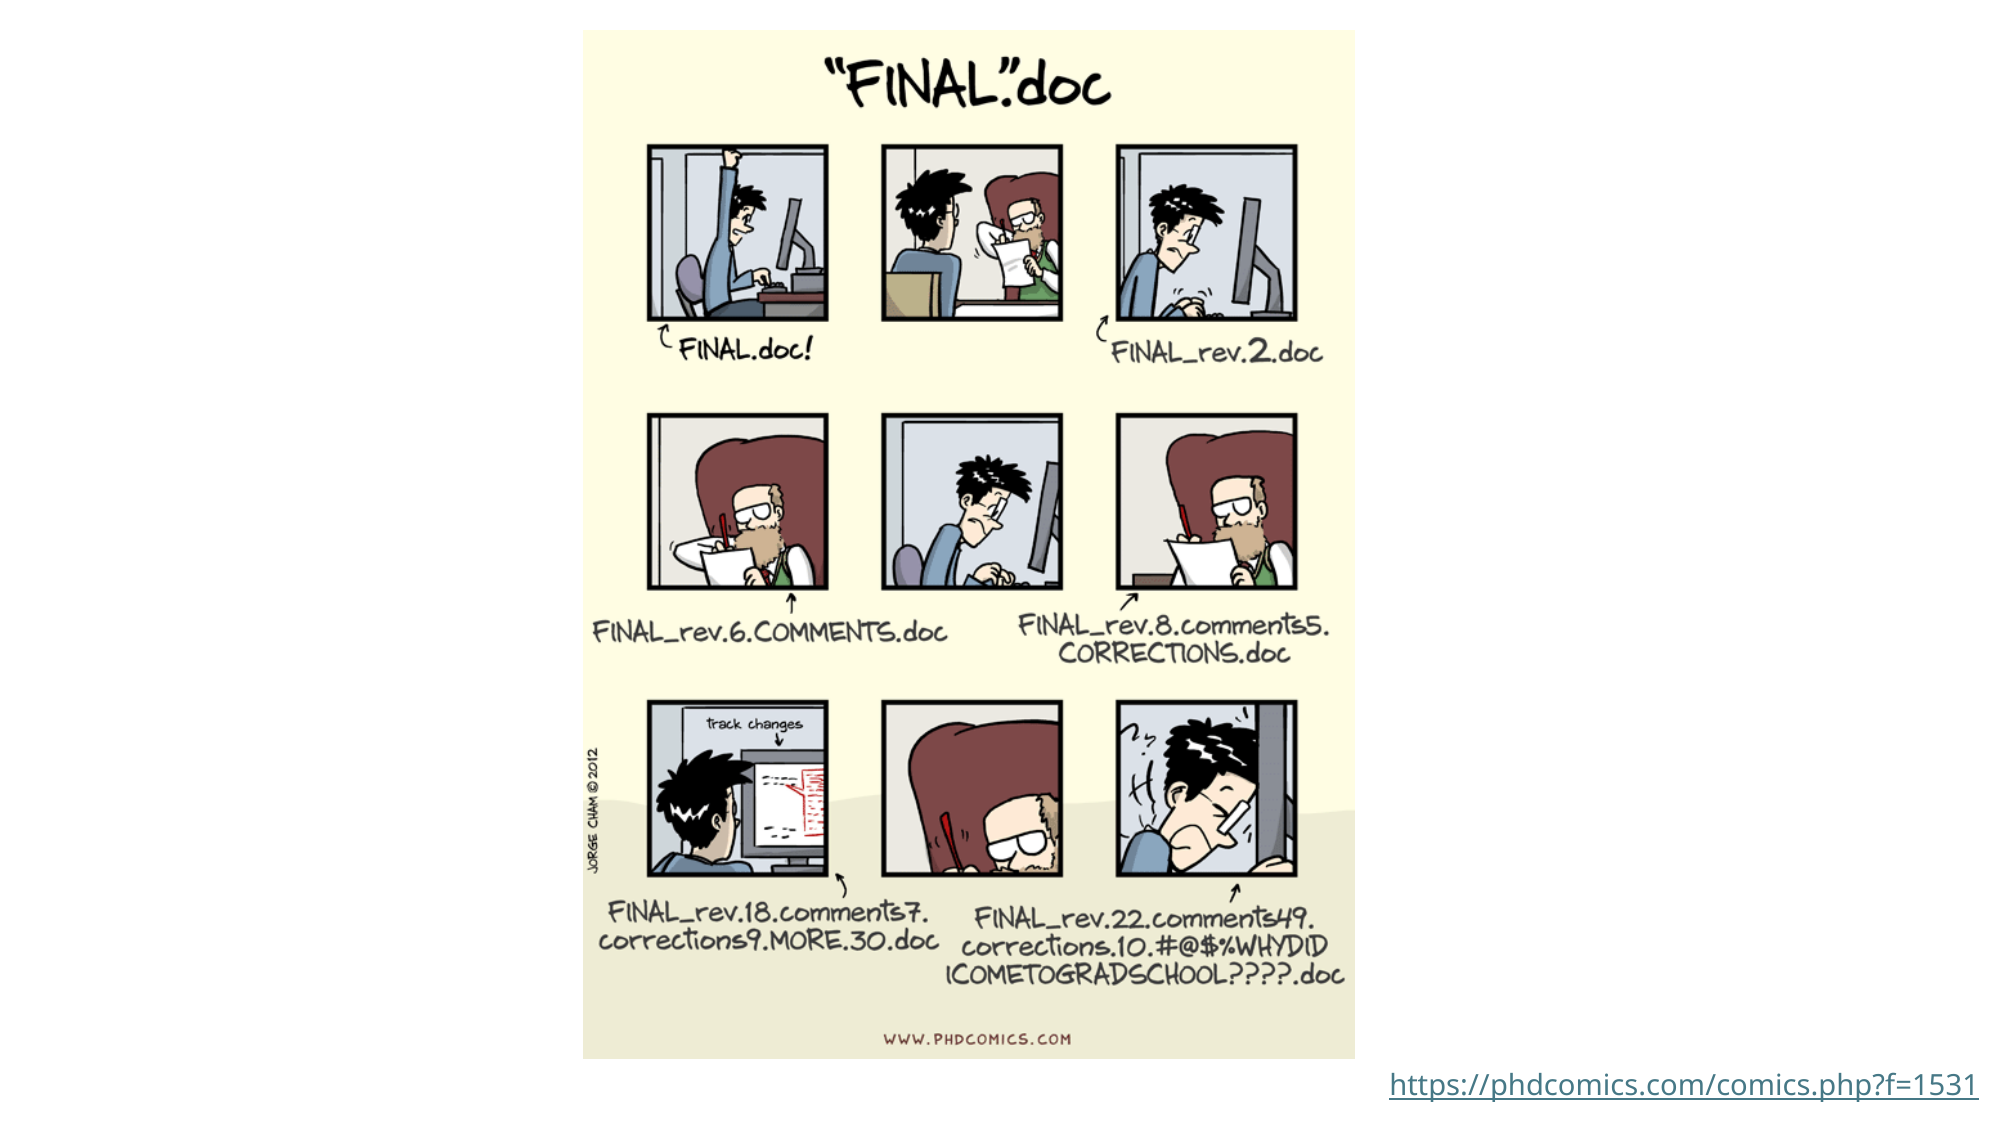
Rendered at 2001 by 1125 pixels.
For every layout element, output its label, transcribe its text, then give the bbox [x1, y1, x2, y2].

picture [583, 30, 1355, 1060]
text_box https://phdcomics.com/comics.php?f=1531 [1374, 1058, 2000, 1114]
